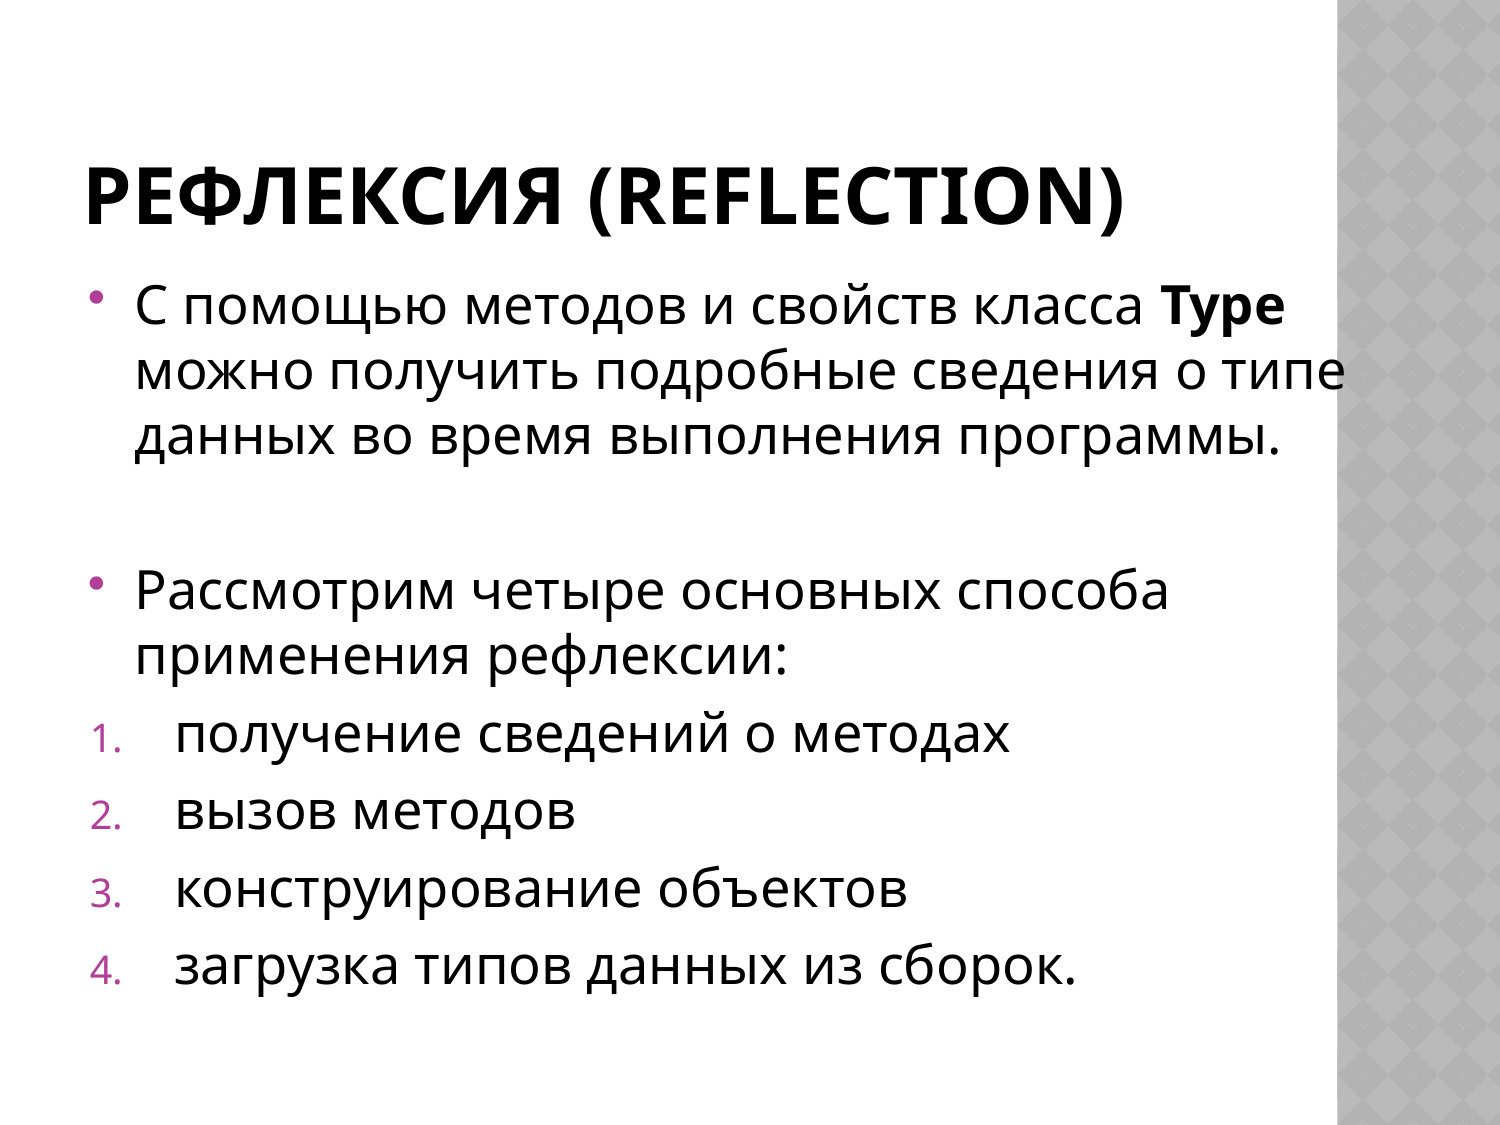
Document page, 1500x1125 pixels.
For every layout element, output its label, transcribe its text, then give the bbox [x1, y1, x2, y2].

title Рефлексия (reflection) [75, 52, 1263, 240]
list С помощью методов и свойств класса Туре можно получить подробные сведения о типе данных во время выполнения программы. Рассмотрим четыре основных способа применения рефлексии: получение сведений о методах вызов методов конструирование объектов загрузка типов данных из сборок. [75, 262, 1425, 1125]
